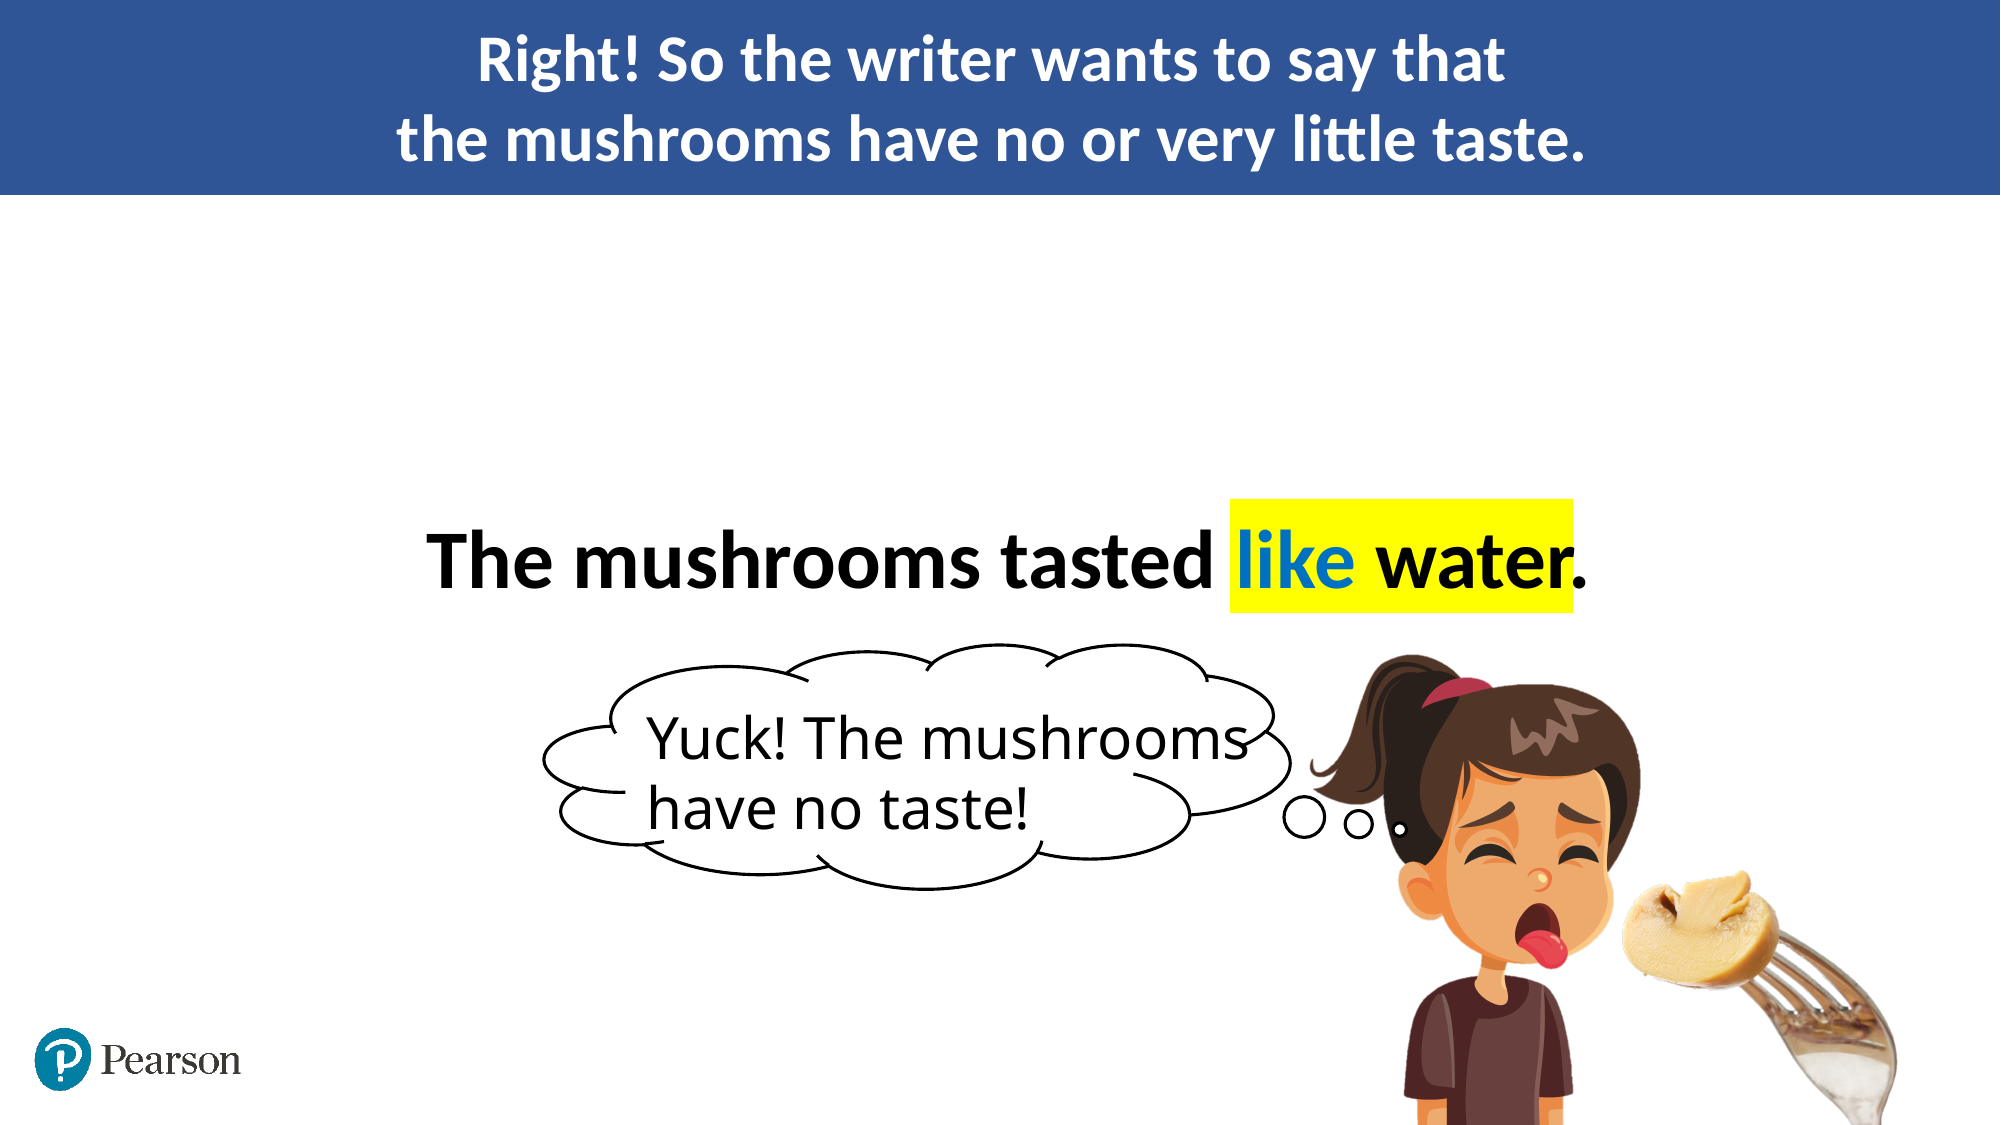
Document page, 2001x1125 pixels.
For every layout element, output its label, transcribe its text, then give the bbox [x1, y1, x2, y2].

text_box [544, 644, 1290, 889]
text_box The mushrooms tasted like water. [411, 497, 1732, 613]
picture [1202, 624, 1982, 1125]
picture [6, 999, 269, 1119]
text_box Right! So the writer wants to say that the mushrooms have no or very little taste. [0, 0, 2000, 195]
